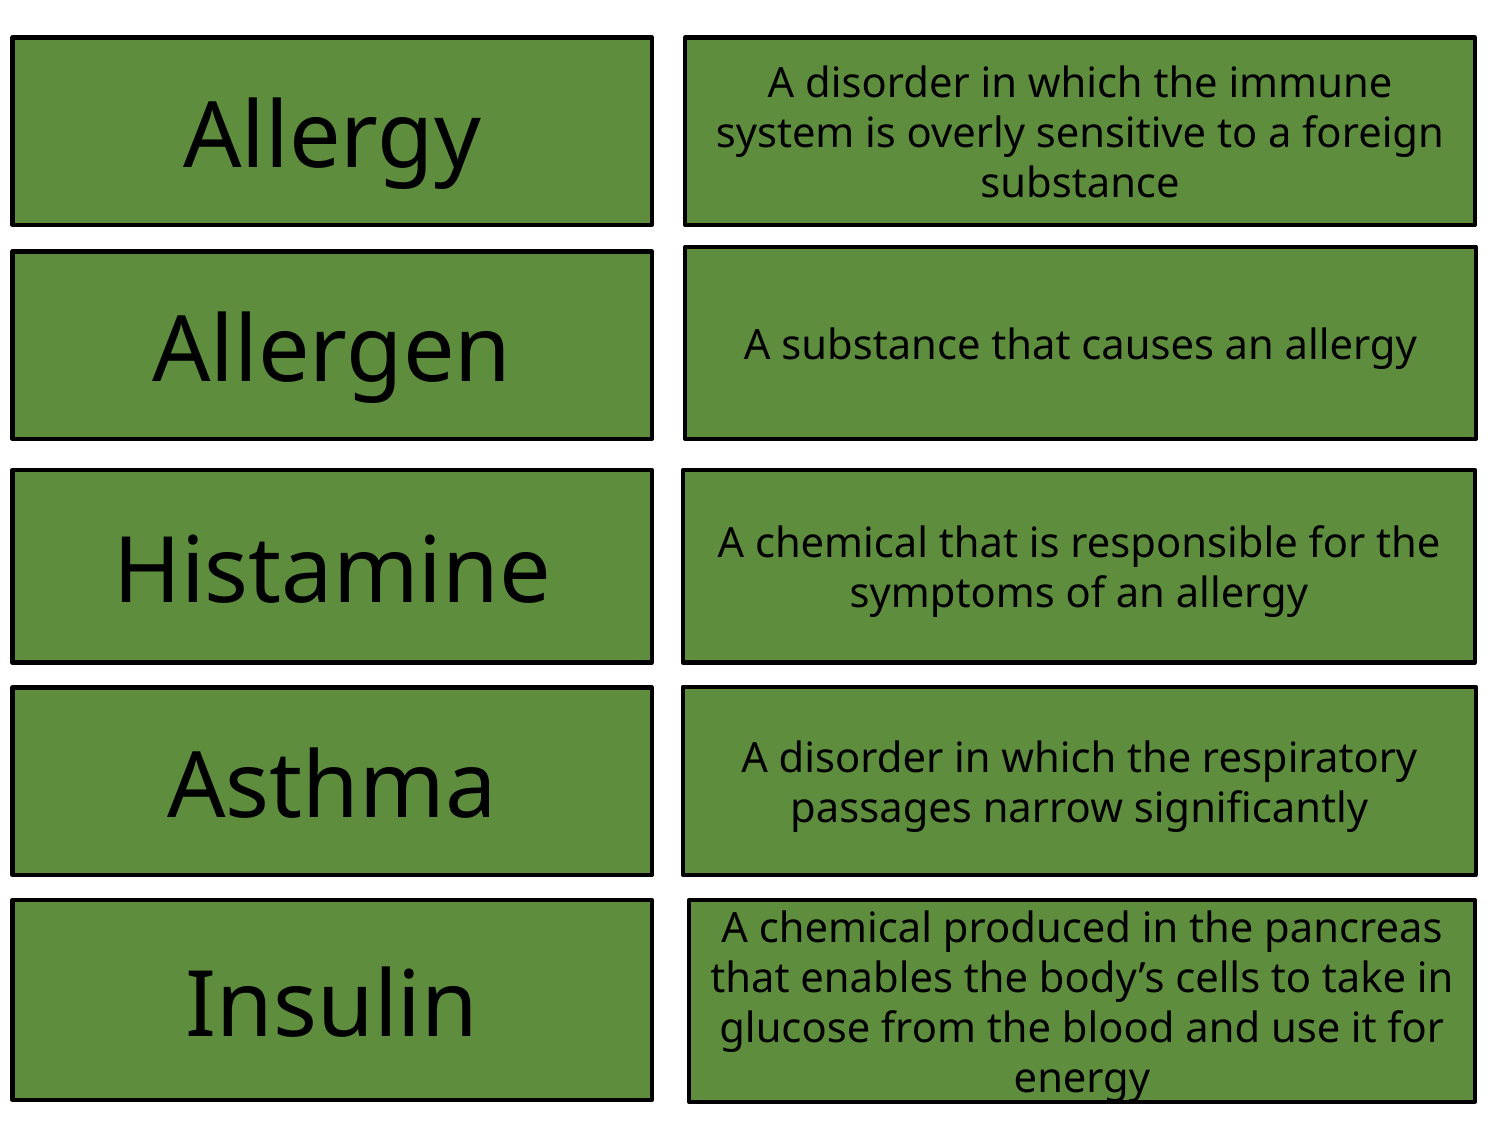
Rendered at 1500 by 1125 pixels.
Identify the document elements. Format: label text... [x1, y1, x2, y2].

text_box A substance that causes an allergy [683, 245, 1478, 441]
text_box Allergy [10, 35, 654, 227]
text_box A disorder in which the respiratory passages narrow significantly [681, 685, 1478, 877]
text_box A chemical that is responsible for the symptoms of an allergy [681, 468, 1477, 665]
text_box A chemical produced in the pancreas that enables the body’s cells to take in glucose from the blood and use it for energy [687, 898, 1477, 1104]
text_box Allergen [10, 249, 654, 441]
text_box A disorder in which the immune system is overly sensitive to a foreign substance [683, 35, 1477, 227]
text_box Histamine [10, 468, 654, 665]
text_box Insulin [10, 898, 654, 1102]
text_box Asthma [10, 685, 654, 877]
